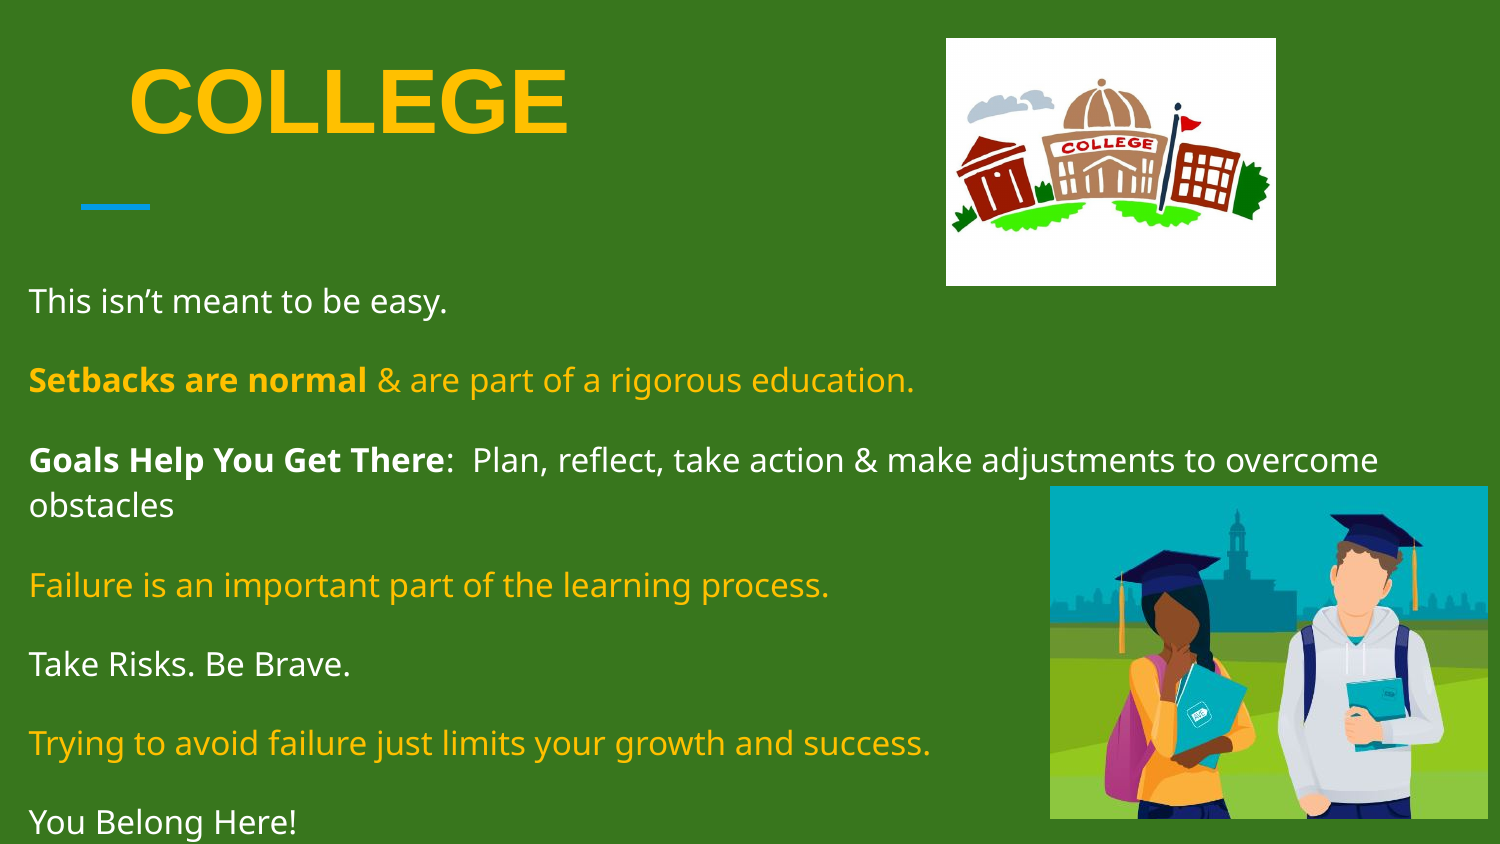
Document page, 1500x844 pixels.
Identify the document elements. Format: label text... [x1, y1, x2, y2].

text_box COLLEGE [62, 34, 638, 159]
picture [945, 38, 1276, 286]
picture [1050, 486, 1489, 819]
list This isn’t meant to be easy. Setbacks are normal & are part of a rigorous education. Goals Help You Get There: Plan, reflect, take action & make adjustments to overcome obstacles Failure is an important part of the learning process. Take Risks. Be Brave. Trying to avoid failure just limits your growth and success. You Belong Here! [13, 259, 1488, 819]
